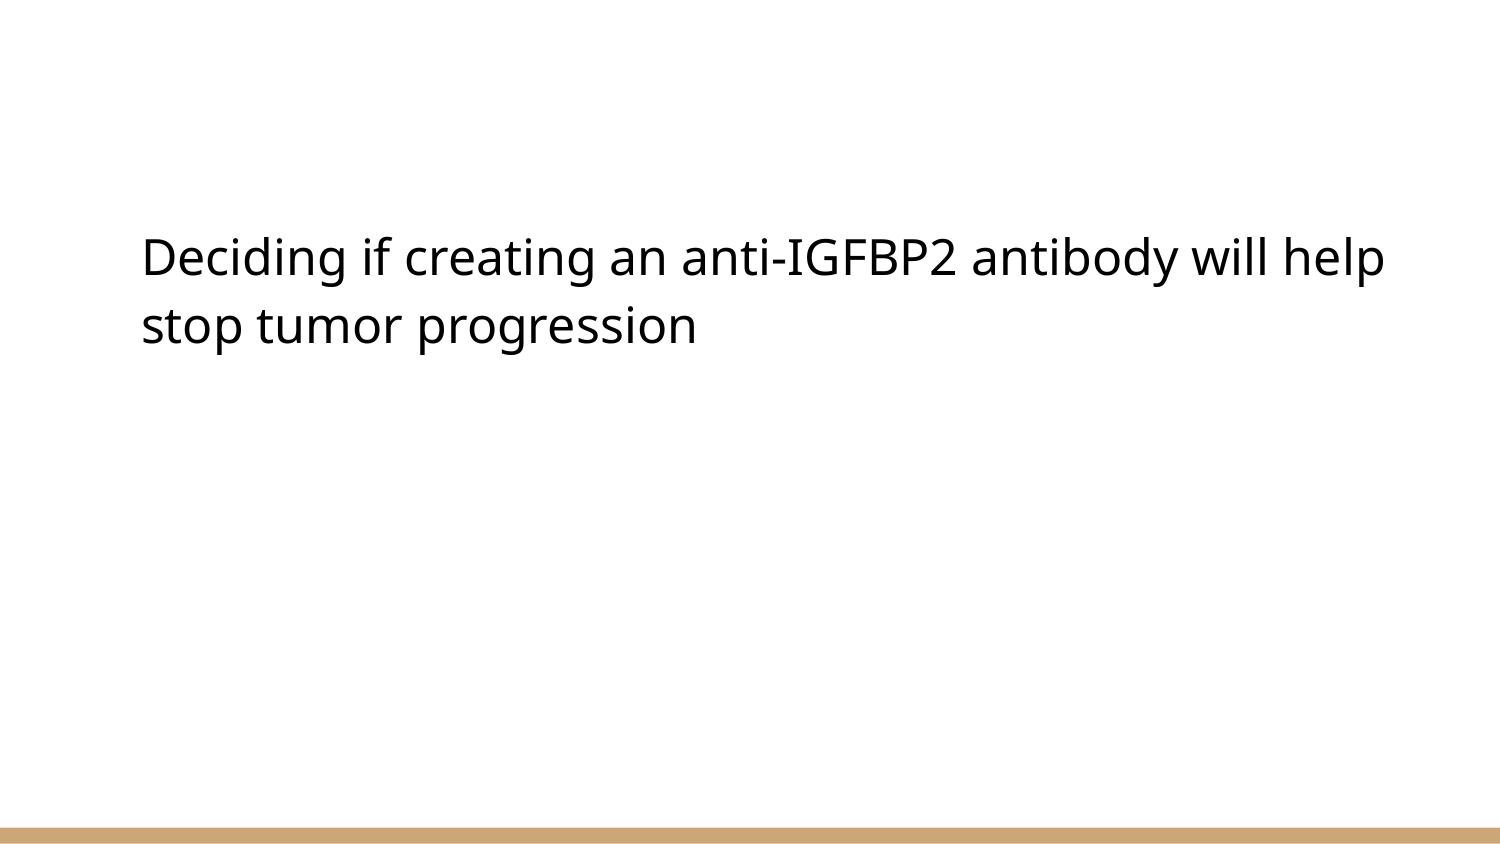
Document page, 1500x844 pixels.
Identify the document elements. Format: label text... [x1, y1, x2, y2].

list Deciding if creating an anti-IGFBP2 antibody will help stop tumor progression [51, 200, 1449, 752]
